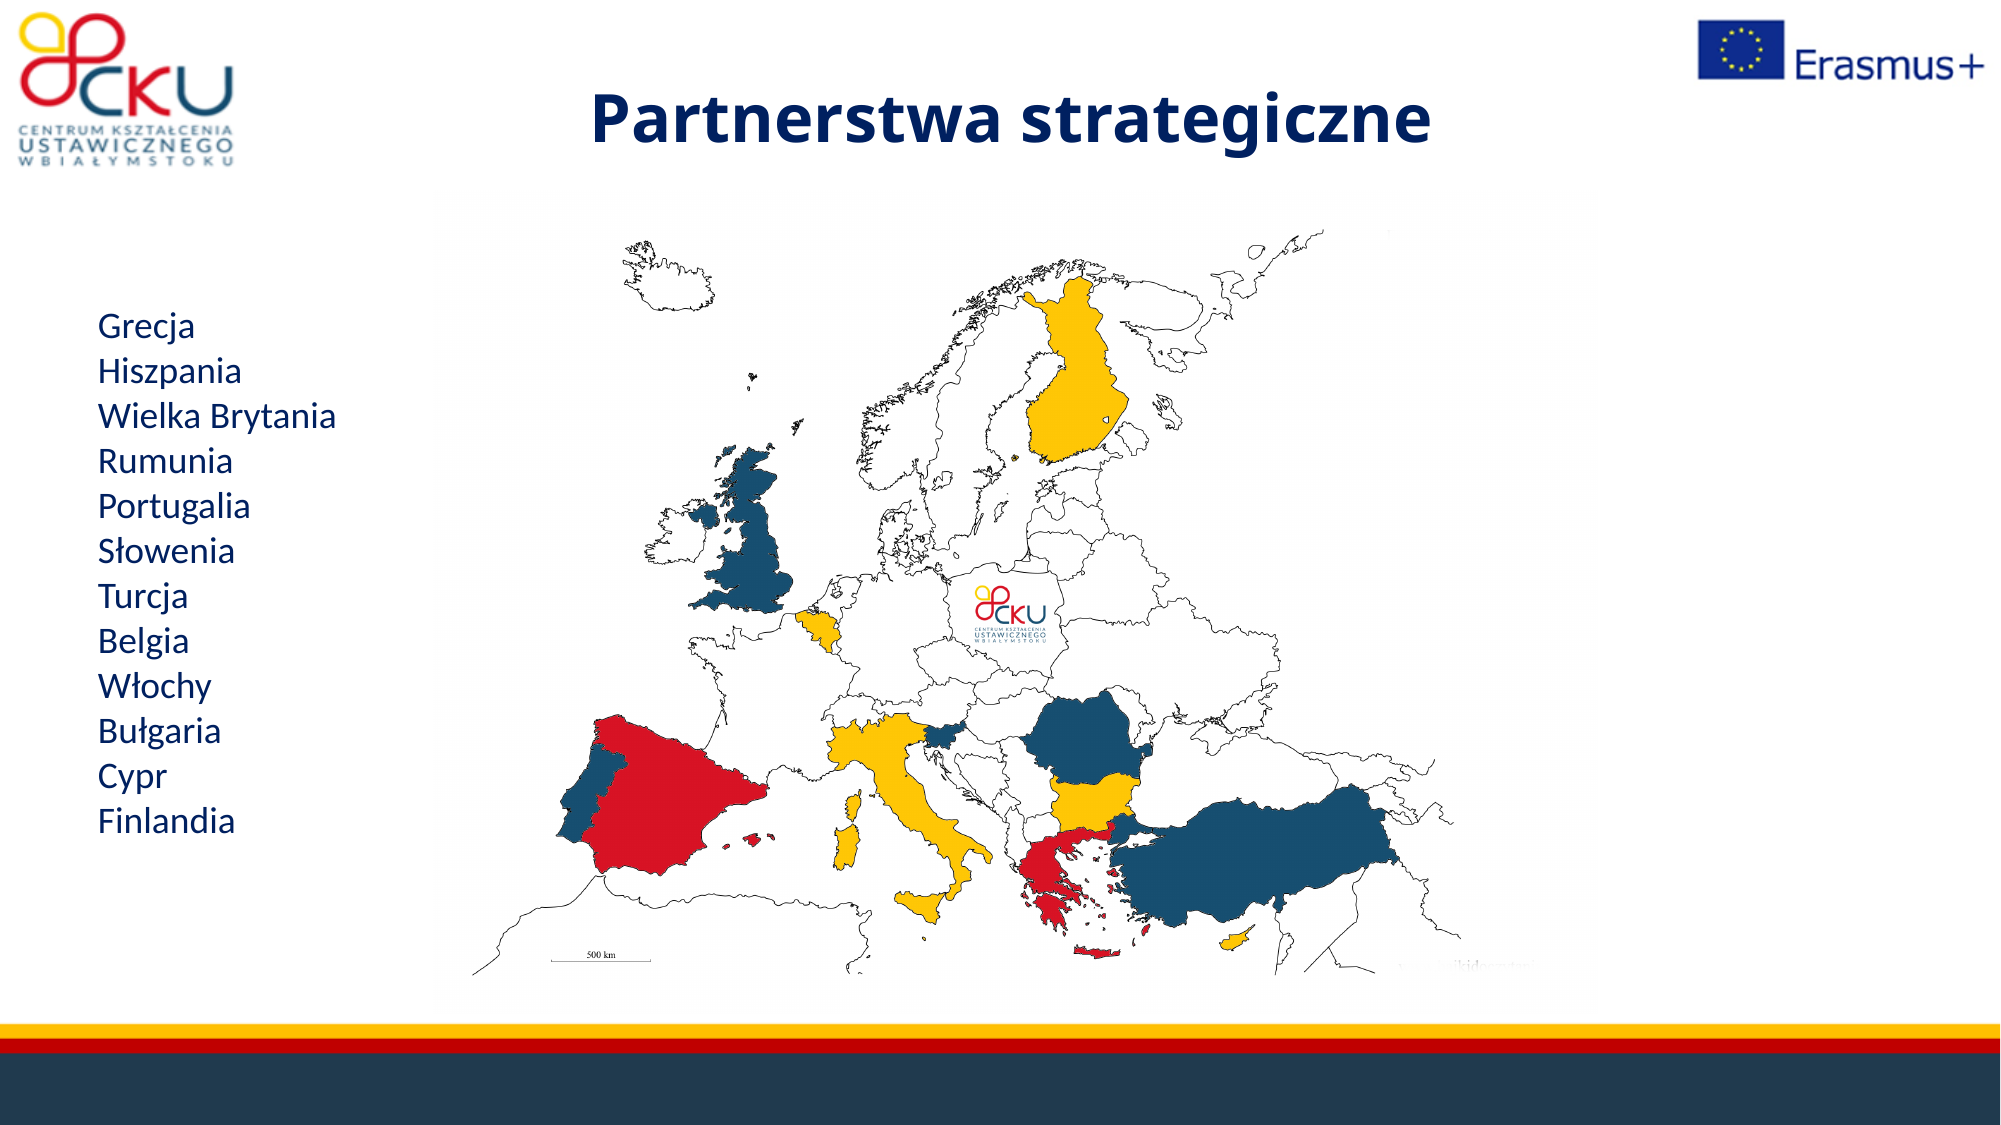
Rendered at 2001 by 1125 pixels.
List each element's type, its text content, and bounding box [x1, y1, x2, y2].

picture [0, 0, 2001, 1125]
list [433, 190, 1598, 1014]
title Partnerstwa strategiczne [198, 0, 1842, 171]
text_box Grecja Hiszpania Wielka Brytania Rumunia Portugalia Słowenia Turcja Belgia Włochy Bułgaria Cypr Finlandia [83, 293, 433, 849]
